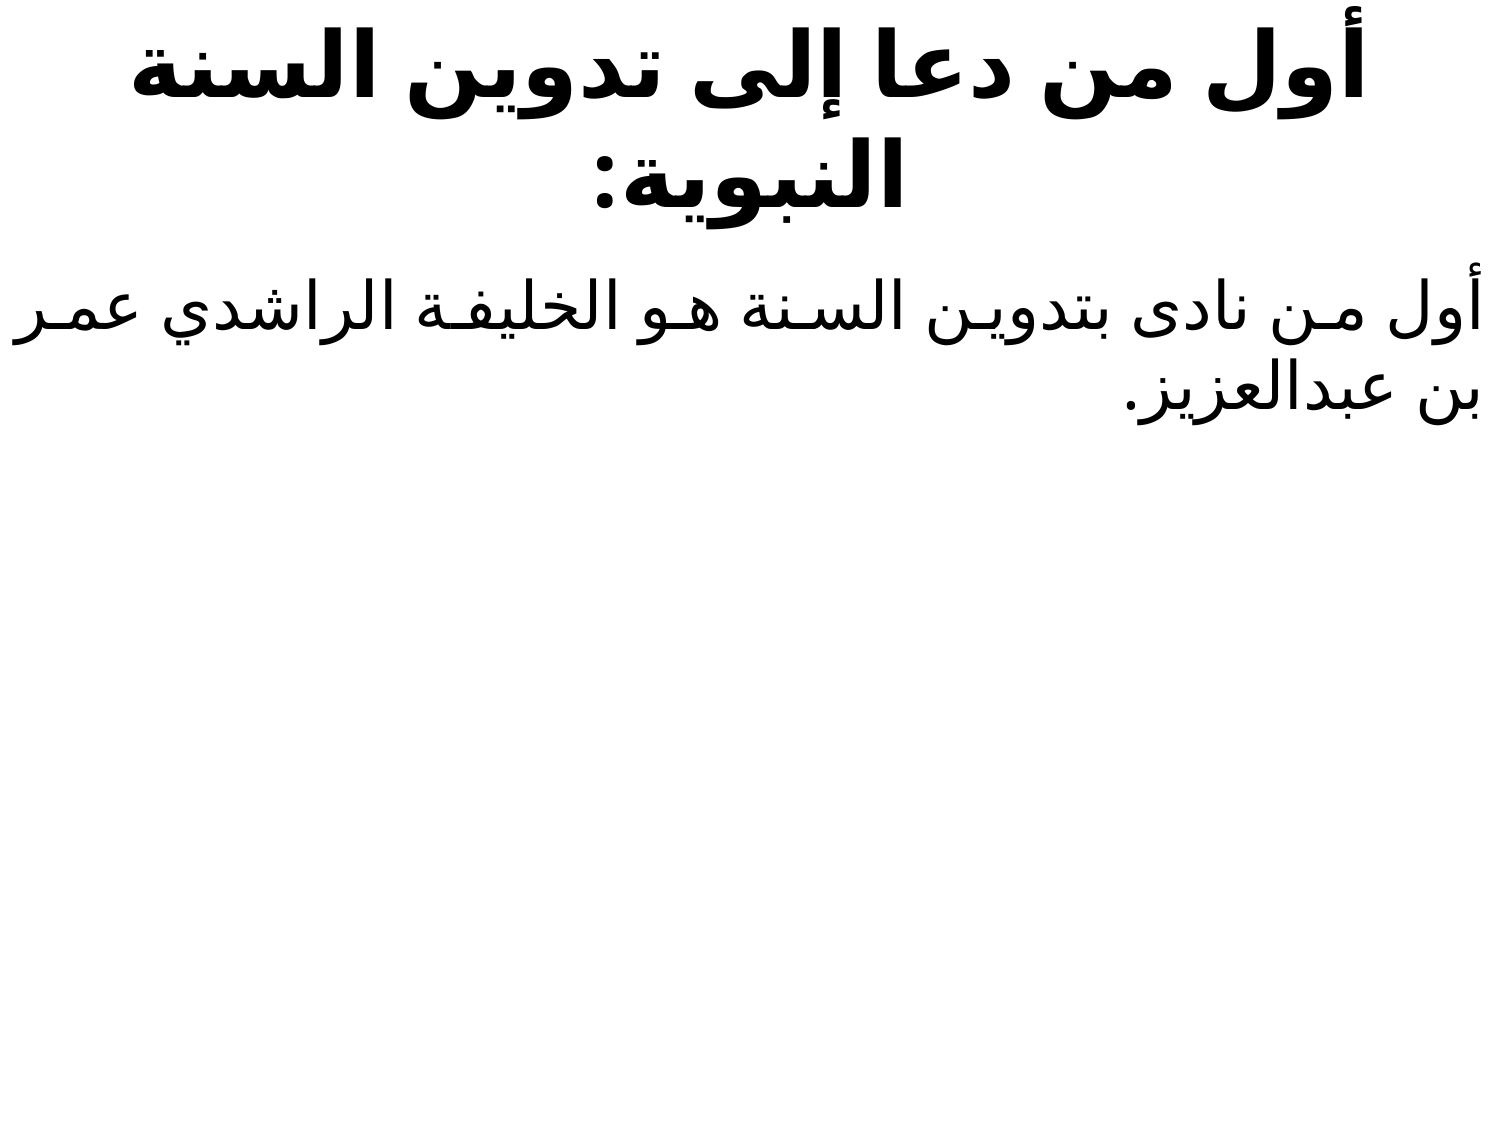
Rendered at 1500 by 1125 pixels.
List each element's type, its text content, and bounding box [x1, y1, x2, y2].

title أول من دعا إلى تدوين السنة النبوية: [112, 0, 1388, 232]
subtitle أول من نادى بتدوين السنة هو الخليفة الراشدي عمر بن عبدالعزيز. [0, 255, 1500, 1125]
